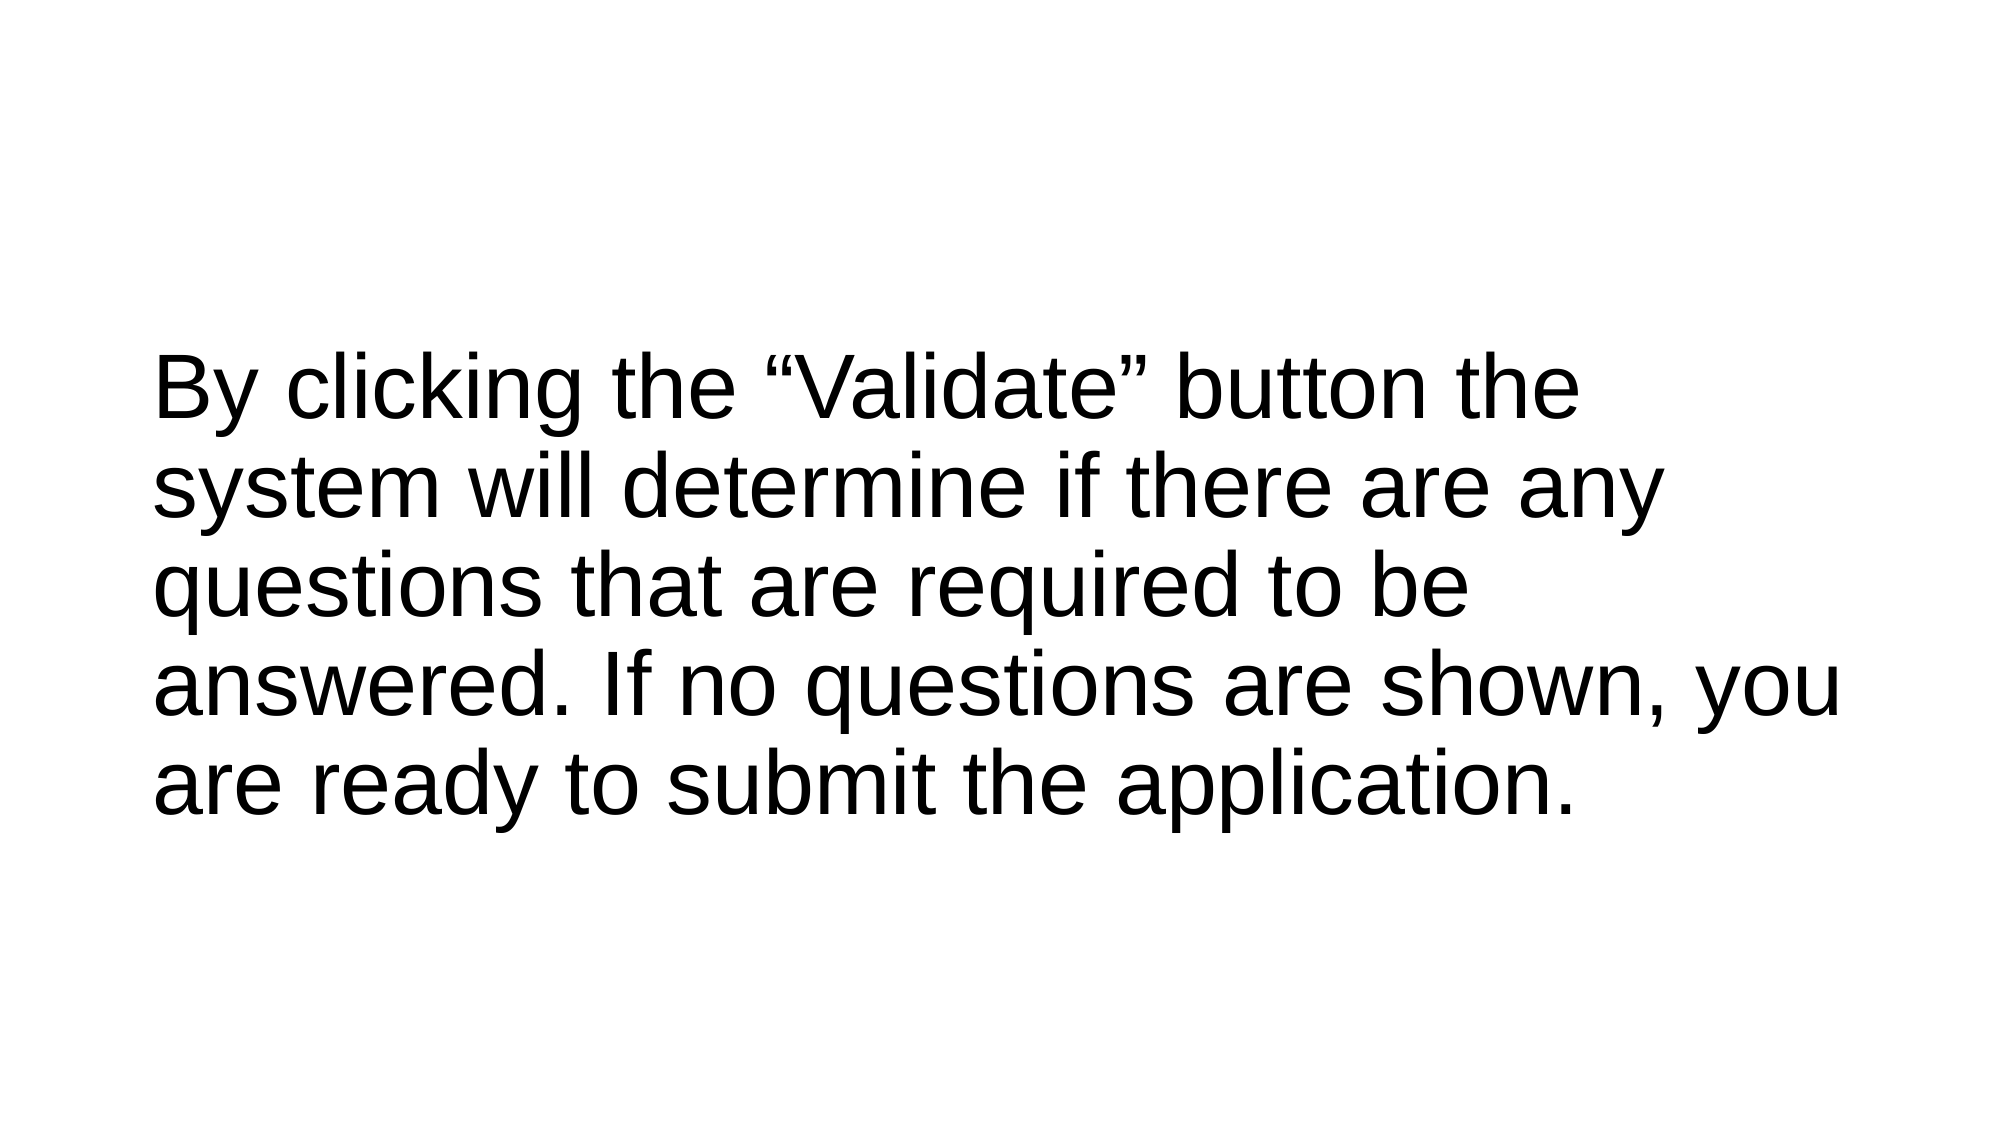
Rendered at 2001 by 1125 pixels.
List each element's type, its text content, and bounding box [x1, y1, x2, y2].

list By clicking the “Validate” button the system will determine if there are any questions that are required to be answered. If no questions are shown, you are ready to submit the application. [137, 332, 1863, 1046]
